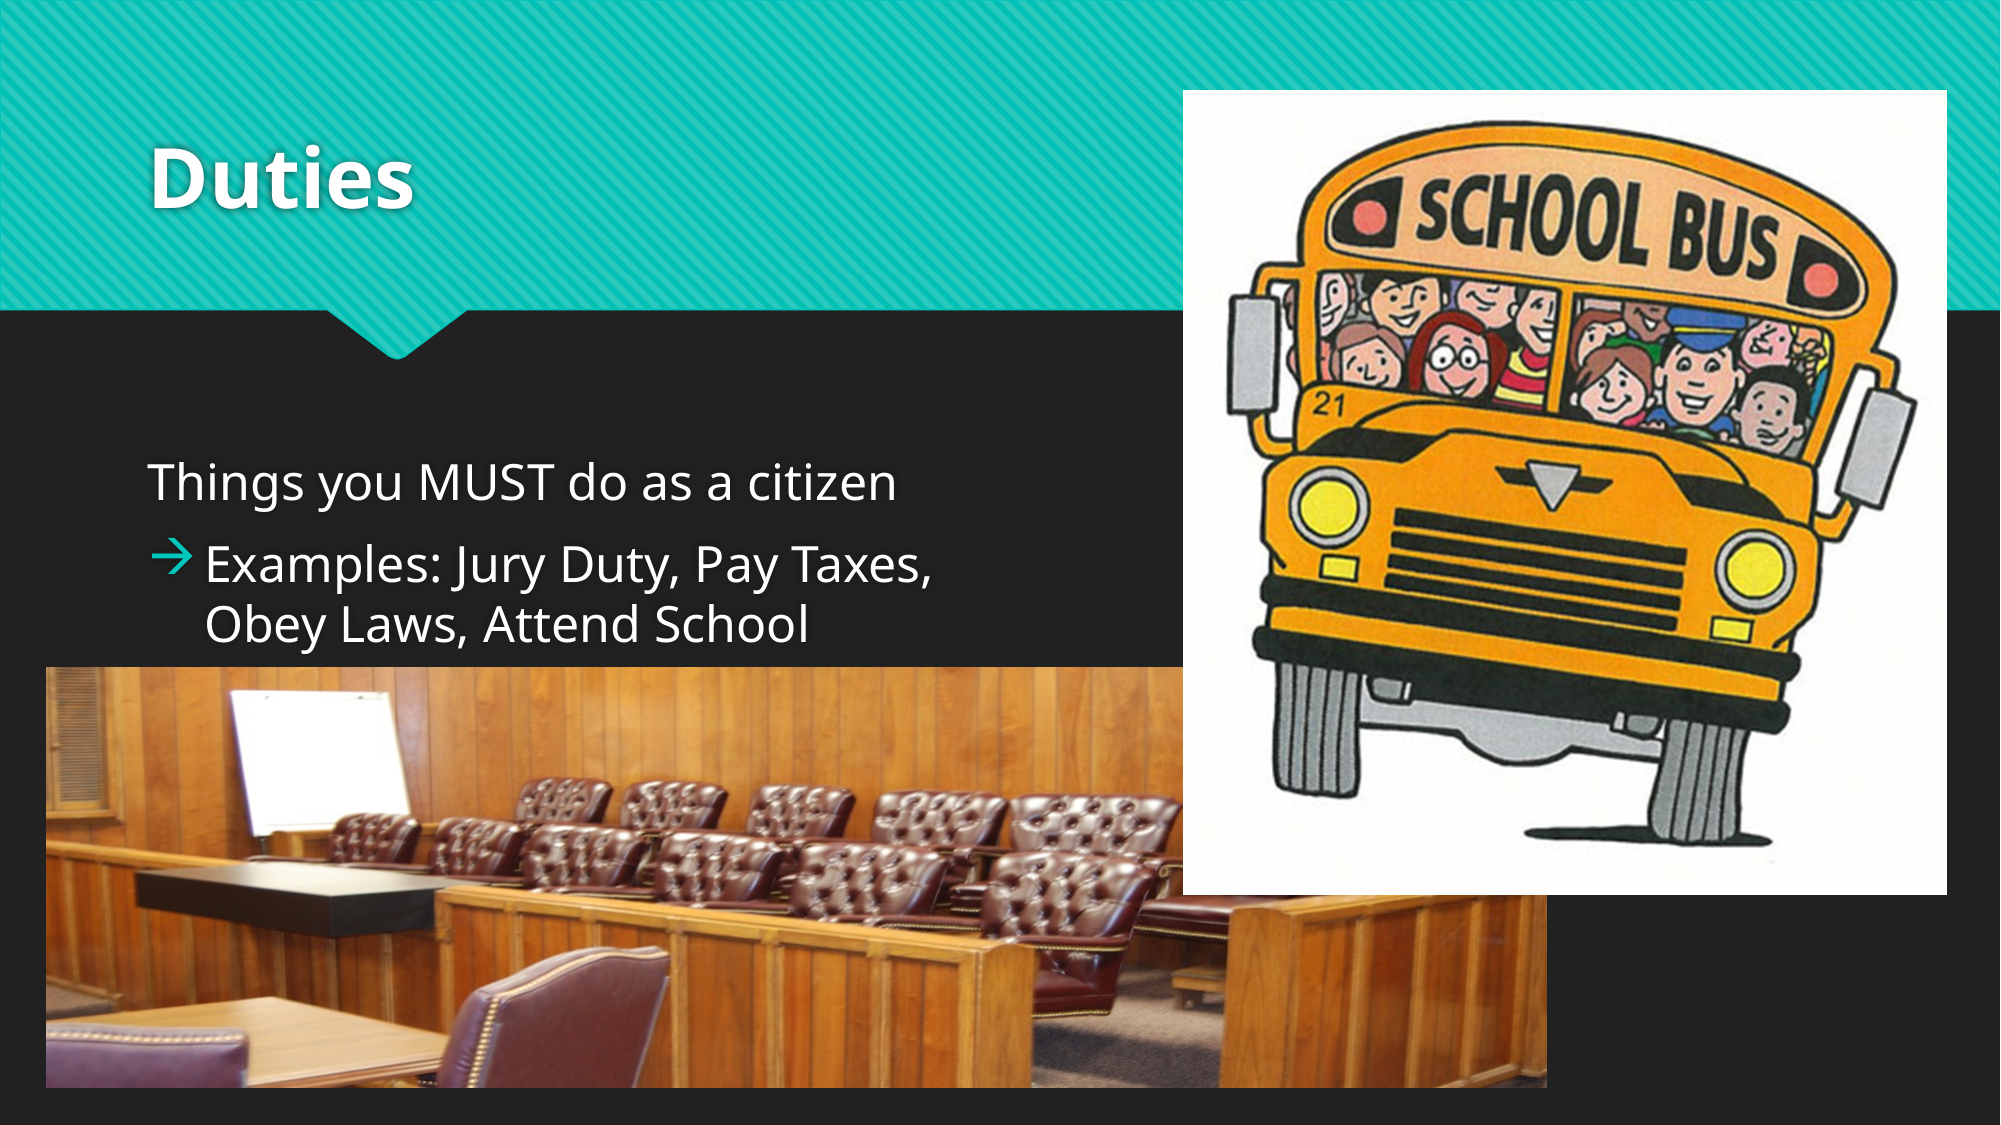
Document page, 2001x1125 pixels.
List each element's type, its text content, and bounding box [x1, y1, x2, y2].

title Duties [132, 73, 1868, 233]
picture [46, 90, 1947, 1089]
list Things you MUST do as a citizen Examples: Jury Duty, Pay Taxes, Obey Laws, Attend School [132, 294, 1031, 667]
